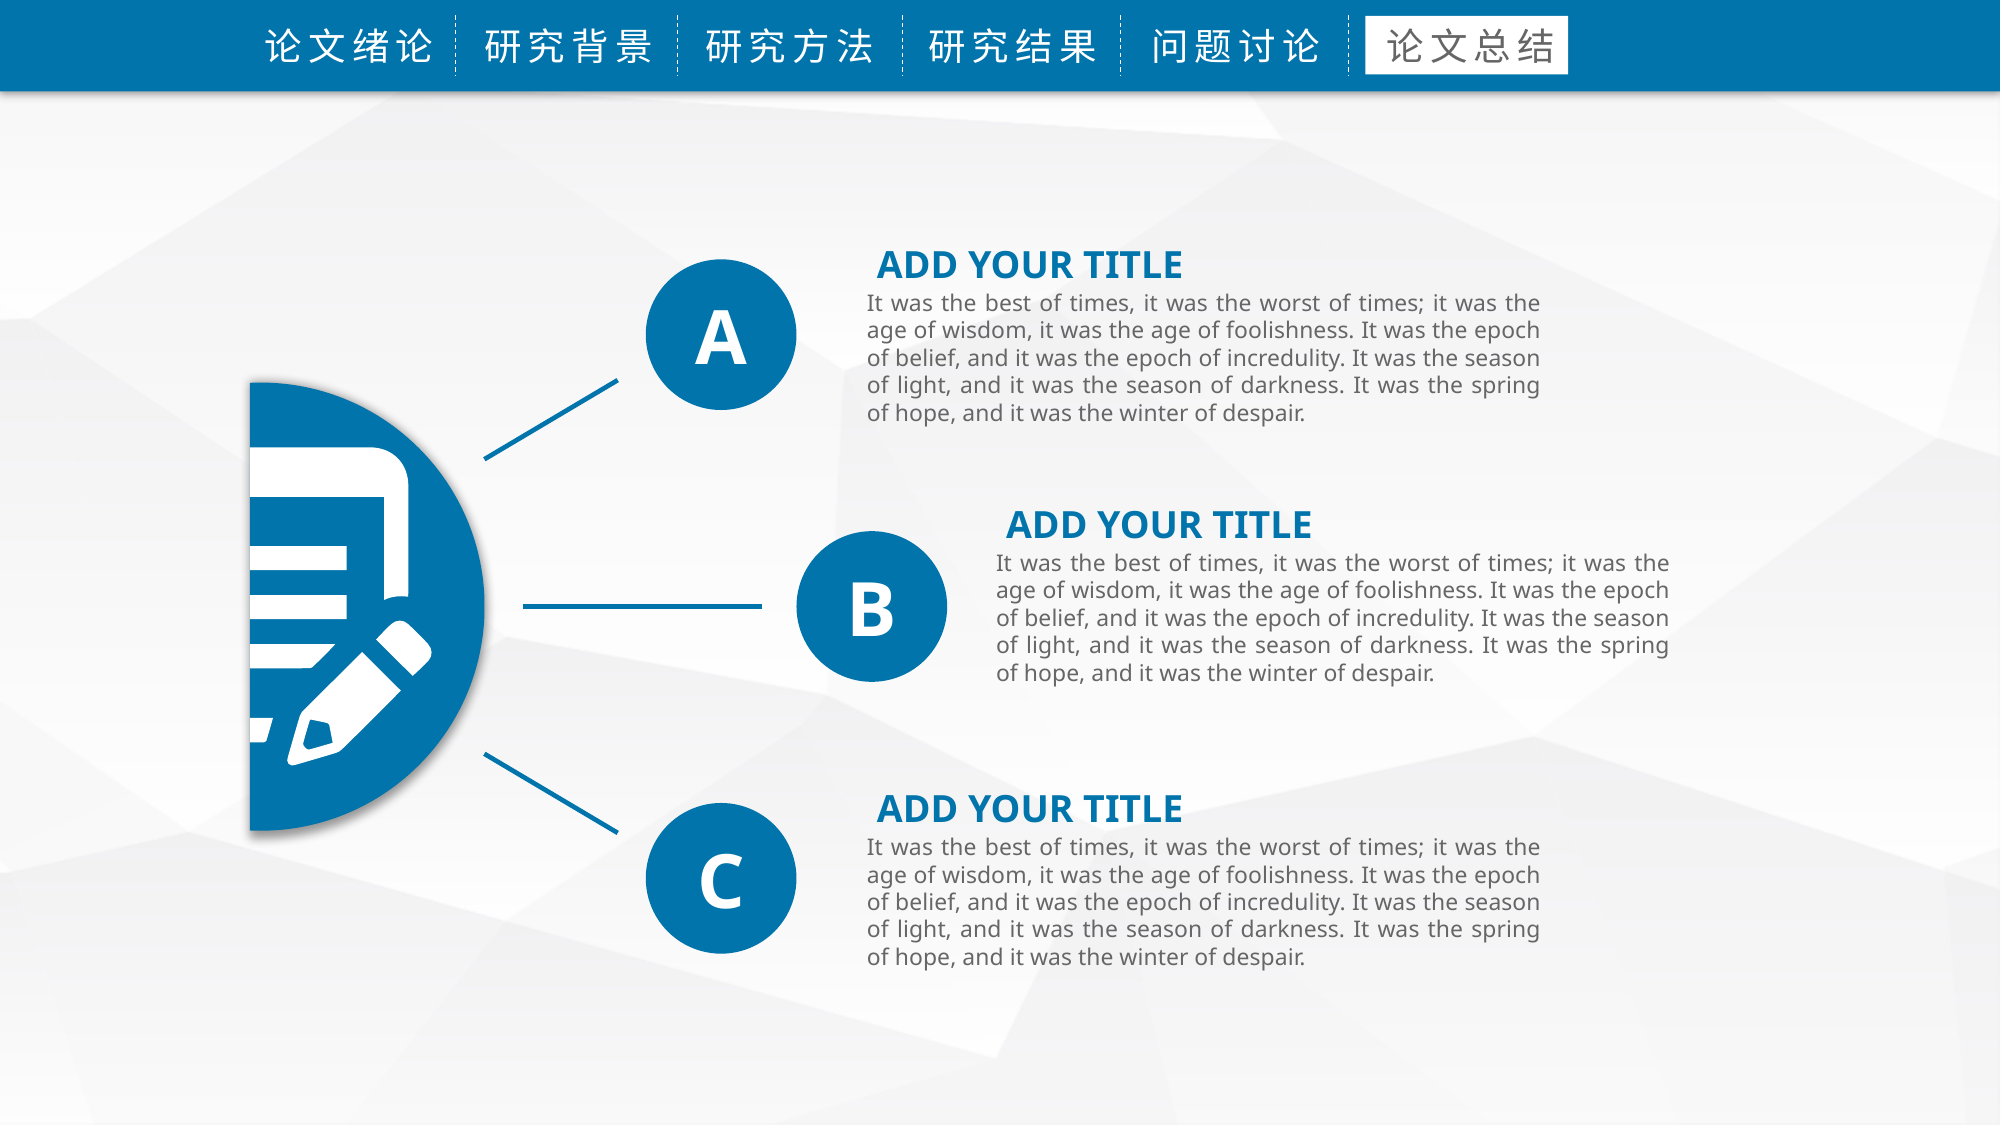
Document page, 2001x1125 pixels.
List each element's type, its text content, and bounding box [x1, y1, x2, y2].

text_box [852, 233, 1557, 435]
text_box B [795, 530, 949, 683]
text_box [484, 753, 618, 833]
text_box 研究结果 [913, 15, 1120, 76]
text_box 研究结果 [1121, 15, 1126, 76]
text_box 论文绪论 [249, 15, 461, 76]
text_box 研究方法 [690, 15, 902, 76]
text_box 研究背景 [464, 15, 673, 76]
text_box [0, 0, 2000, 92]
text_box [852, 778, 1557, 980]
text_box A [644, 258, 798, 412]
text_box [981, 494, 1686, 696]
picture [0, 92, 2001, 1125]
text_box C [644, 801, 798, 955]
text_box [484, 380, 618, 460]
text_box 论文总结 [1360, 15, 1582, 76]
text_box 问题讨论 [1136, 15, 1348, 76]
